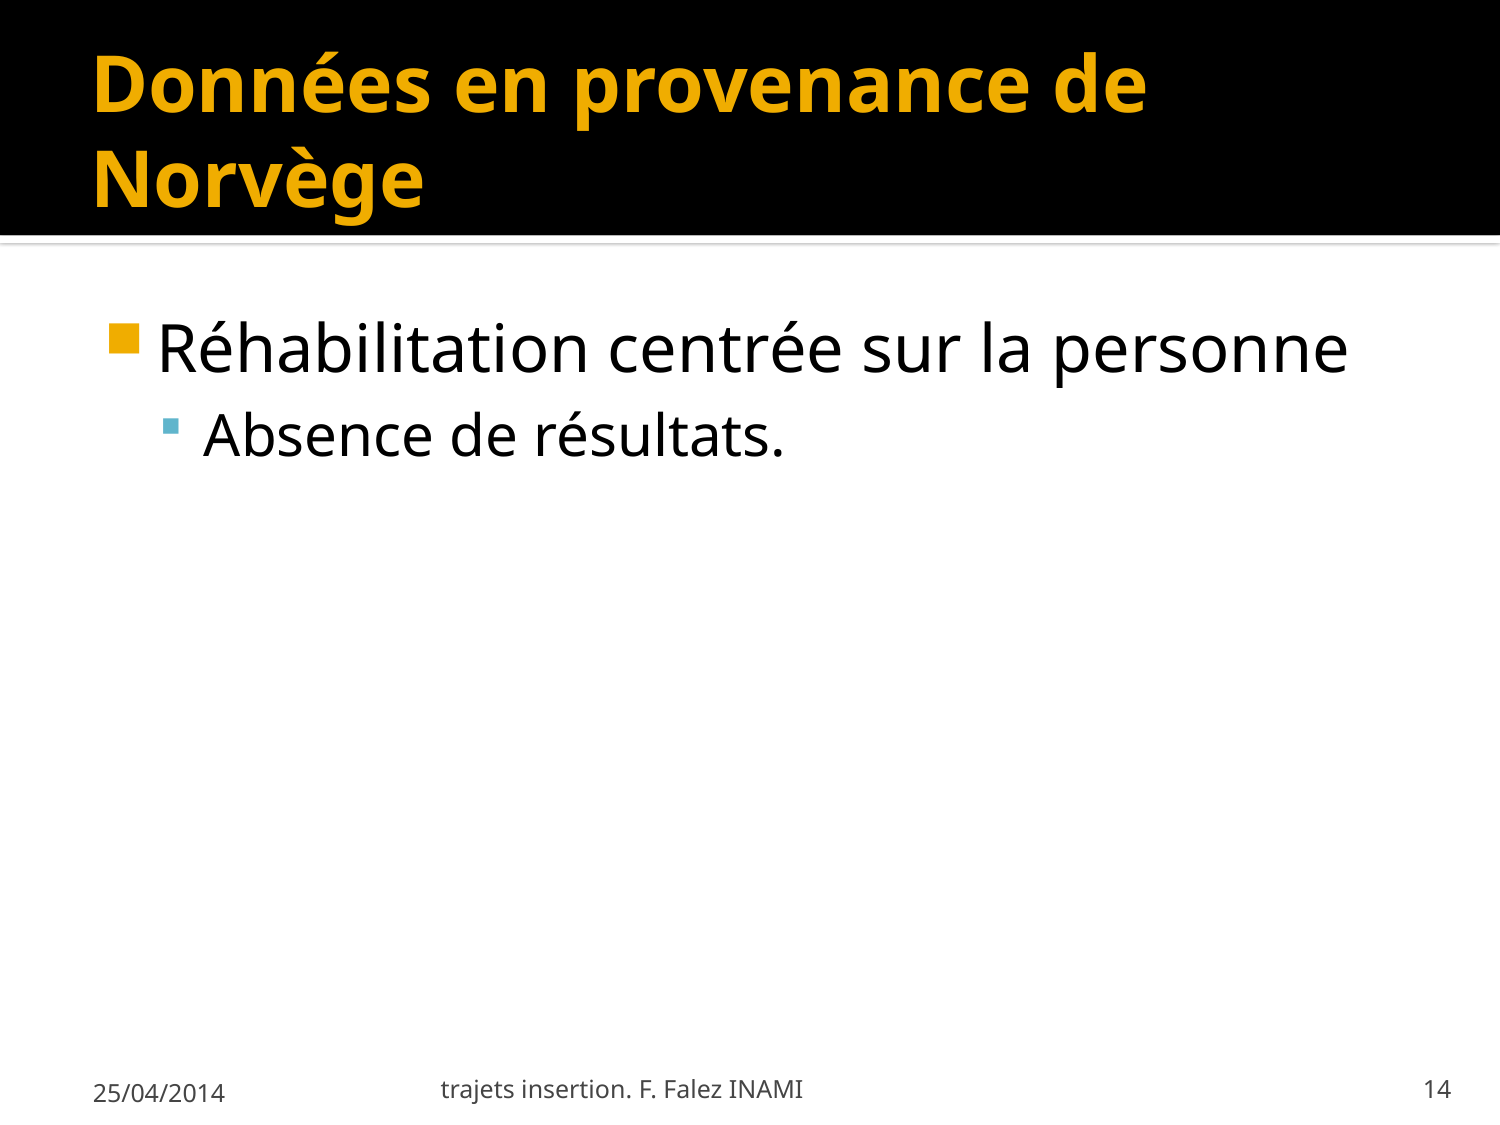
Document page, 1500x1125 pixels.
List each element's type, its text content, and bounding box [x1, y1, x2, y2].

slide_number 14 [1345, 1062, 1467, 1108]
title Données en provenance de Norvège [75, 25, 1425, 231]
footer trajets insertion. F. Falez INAMI [433, 1062, 1337, 1108]
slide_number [75, 1062, 425, 1108]
list Réhabilitation centrée sur la personne Absence de résultats. [75, 291, 1425, 1050]
